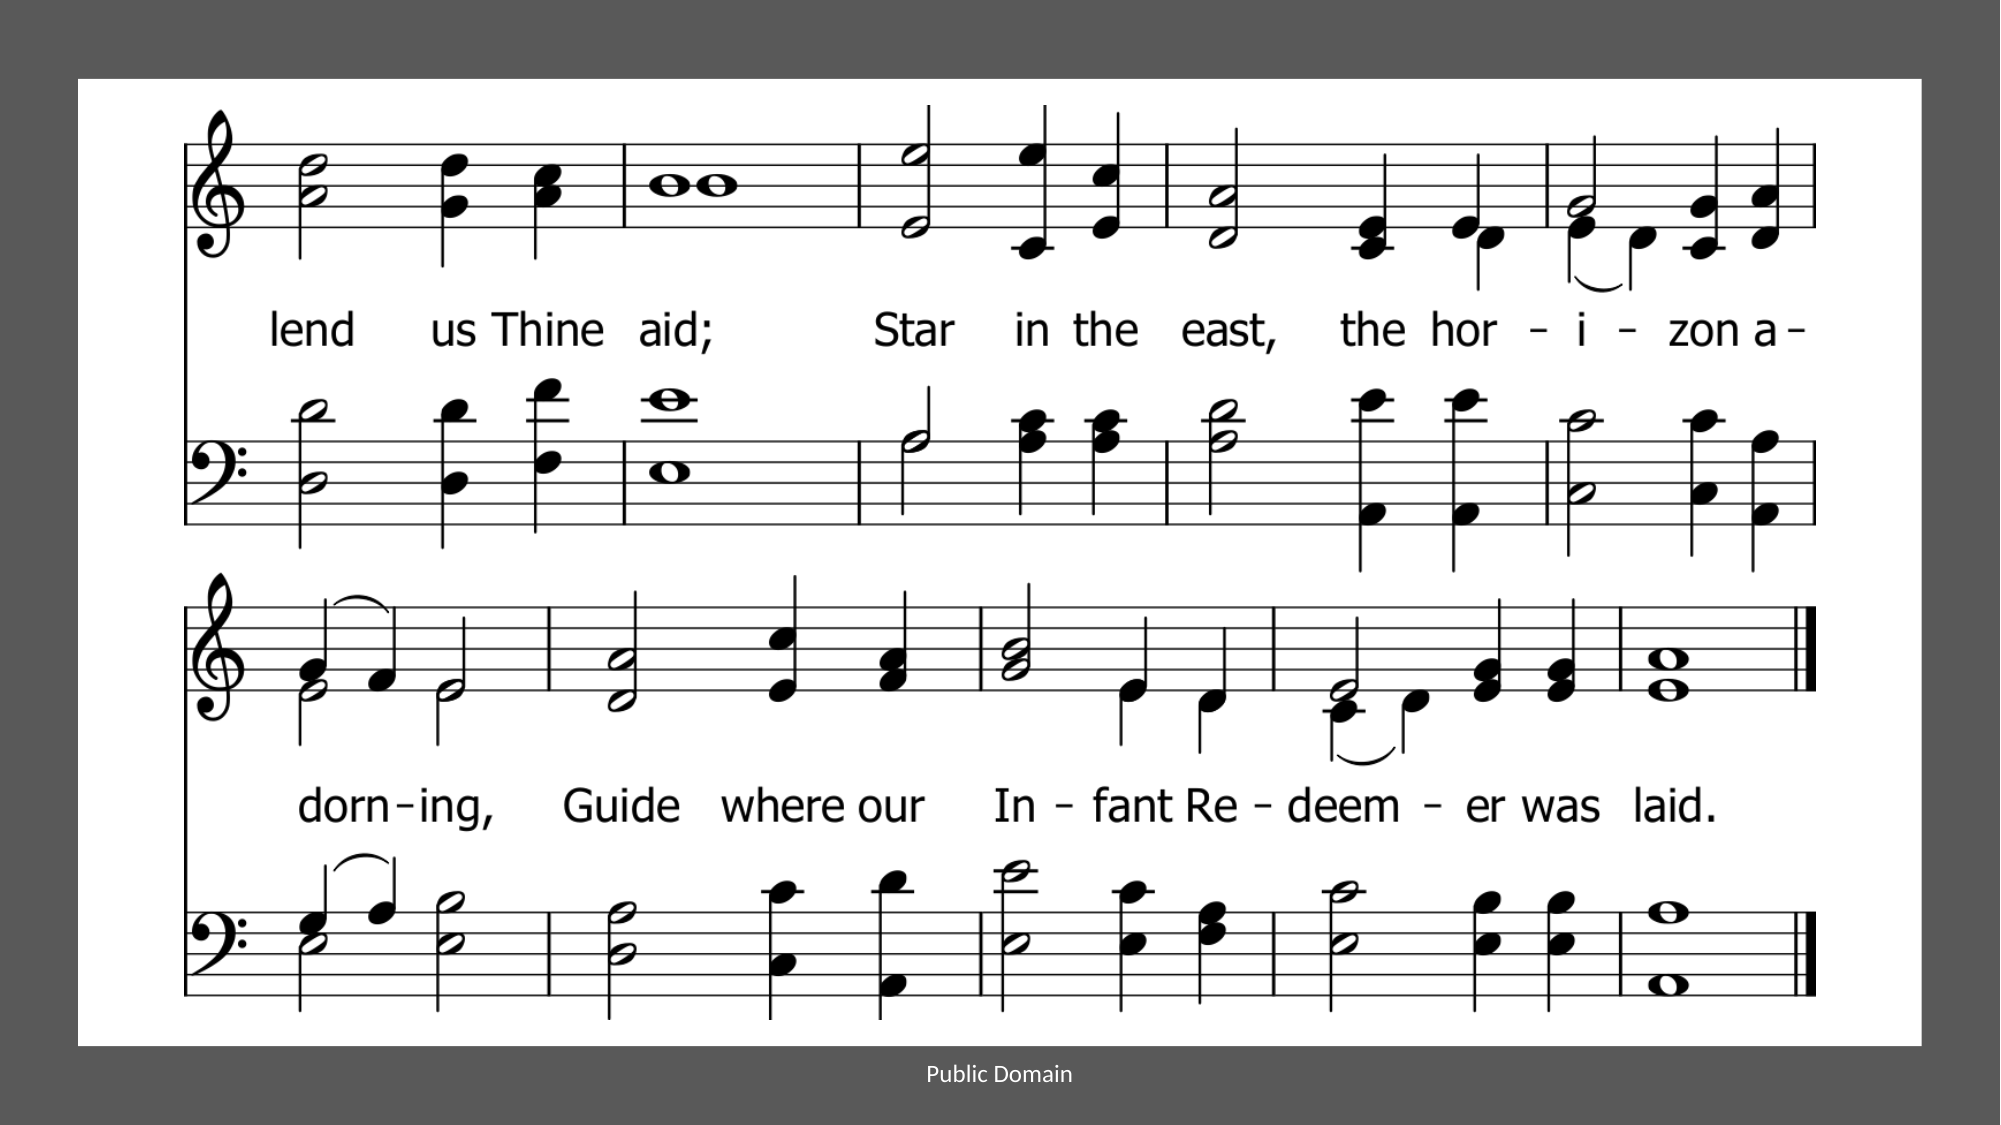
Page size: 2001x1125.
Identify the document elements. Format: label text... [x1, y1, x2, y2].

picture [183, 105, 1816, 1020]
text_box [77, 78, 1923, 1047]
text_box [0, 0, 2000, 1125]
footer Public Domain [662, 1042, 1338, 1103]
